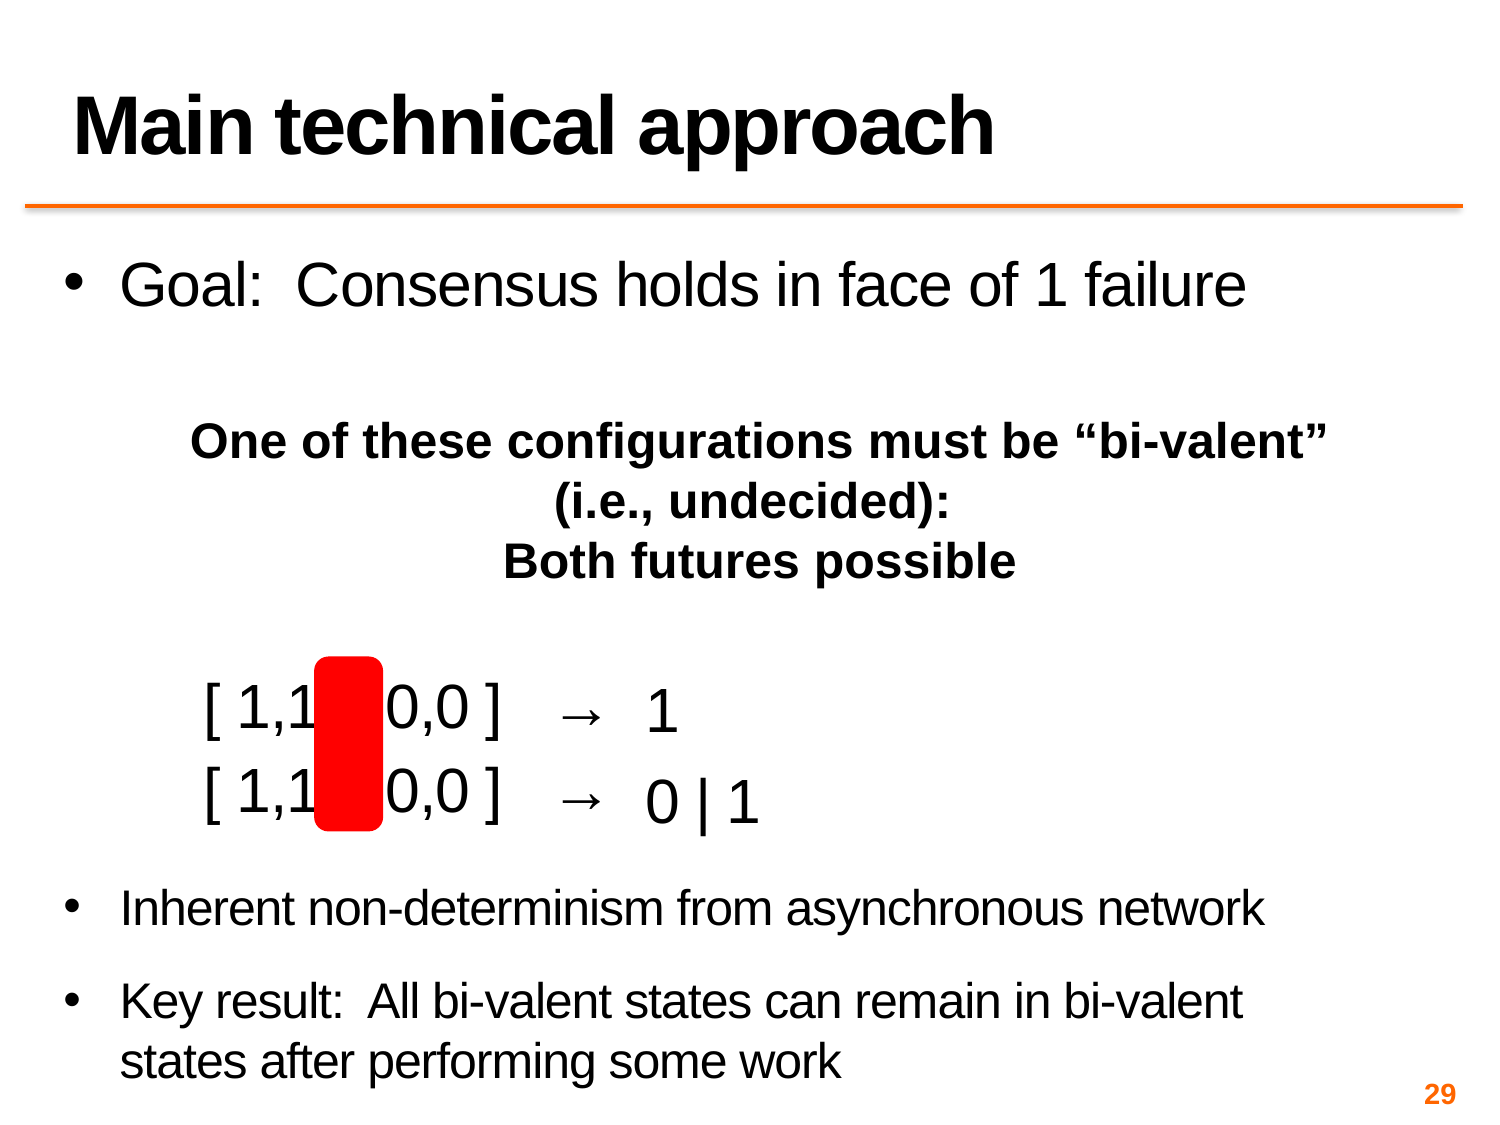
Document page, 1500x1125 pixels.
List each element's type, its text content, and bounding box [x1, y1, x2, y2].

slide_number 29 [1112, 1074, 1463, 1110]
text_box One of these configurations must be “bi-valent” (i.e., undecided): Both futures possible [163, 400, 1356, 596]
title Main technical approach [57, 2, 1463, 178]
text_box [316, 658, 382, 830]
list Goal: Consensus holds in face of 1 failure [ 1,1,0,0,0 ] → [ 1,1,1,0,0 ] → Inherent non-determinism from asynchronous network Key result: All bi-valent states can remain in bi-valent states after performing some work [57, 237, 1356, 1111]
text_box 1 0 | 1 [639, 663, 771, 856]
